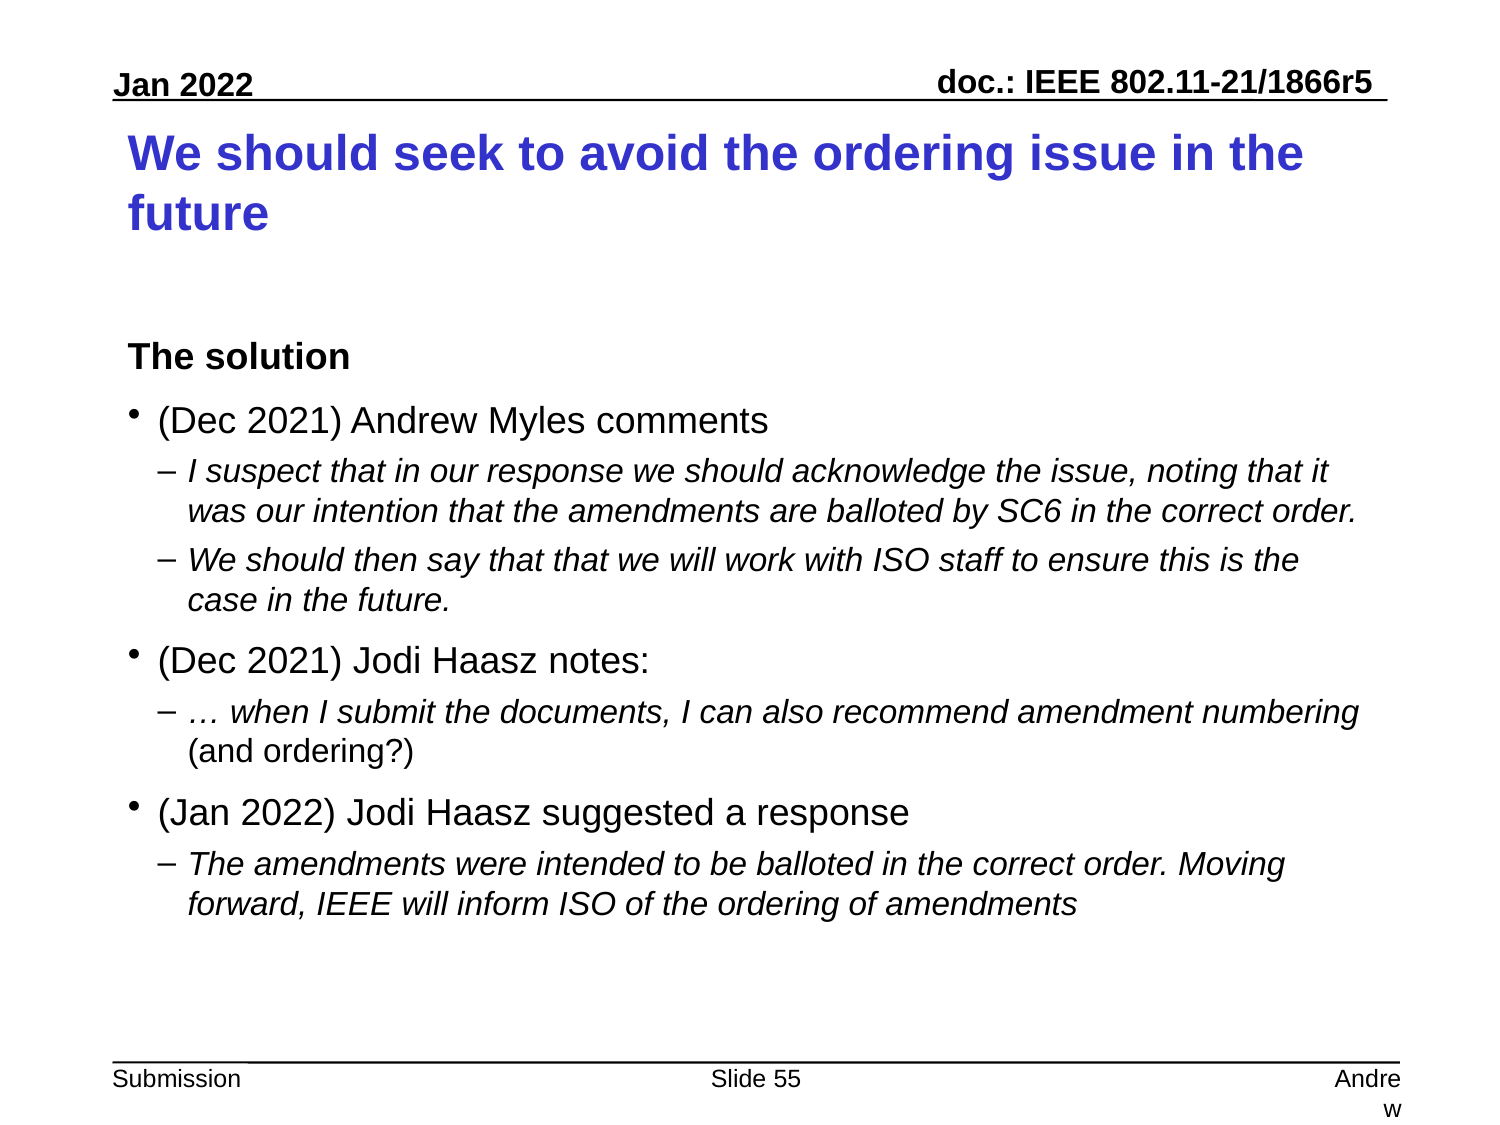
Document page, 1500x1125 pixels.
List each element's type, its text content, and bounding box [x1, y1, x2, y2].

list The solution (Dec 2021) Andrew Myles comments I suspect that in our response we should acknowledge the issue, noting that it was our intention that the amendments are balloted by SC6 in the correct order. We should then say that that we will work with ISO staff to ensure this is the case in the future. (Dec 2021) Jodi Haasz notes: … when I submit the documents, I can also recommend amendment numbering (and ordering?) (Jan 2022) Jodi Haasz suggested a response The amendments were intended to be balloted in the correct order. Moving forward, IEEE will inform ISO of the ordering of amendments [112, 324, 1388, 1000]
title We should seek to avoid the ordering issue in the future [112, 112, 1388, 288]
footer Andrew Myles, Cisco [1320, 1061, 1402, 1093]
slide_number Slide 55 [709, 1061, 803, 1093]
